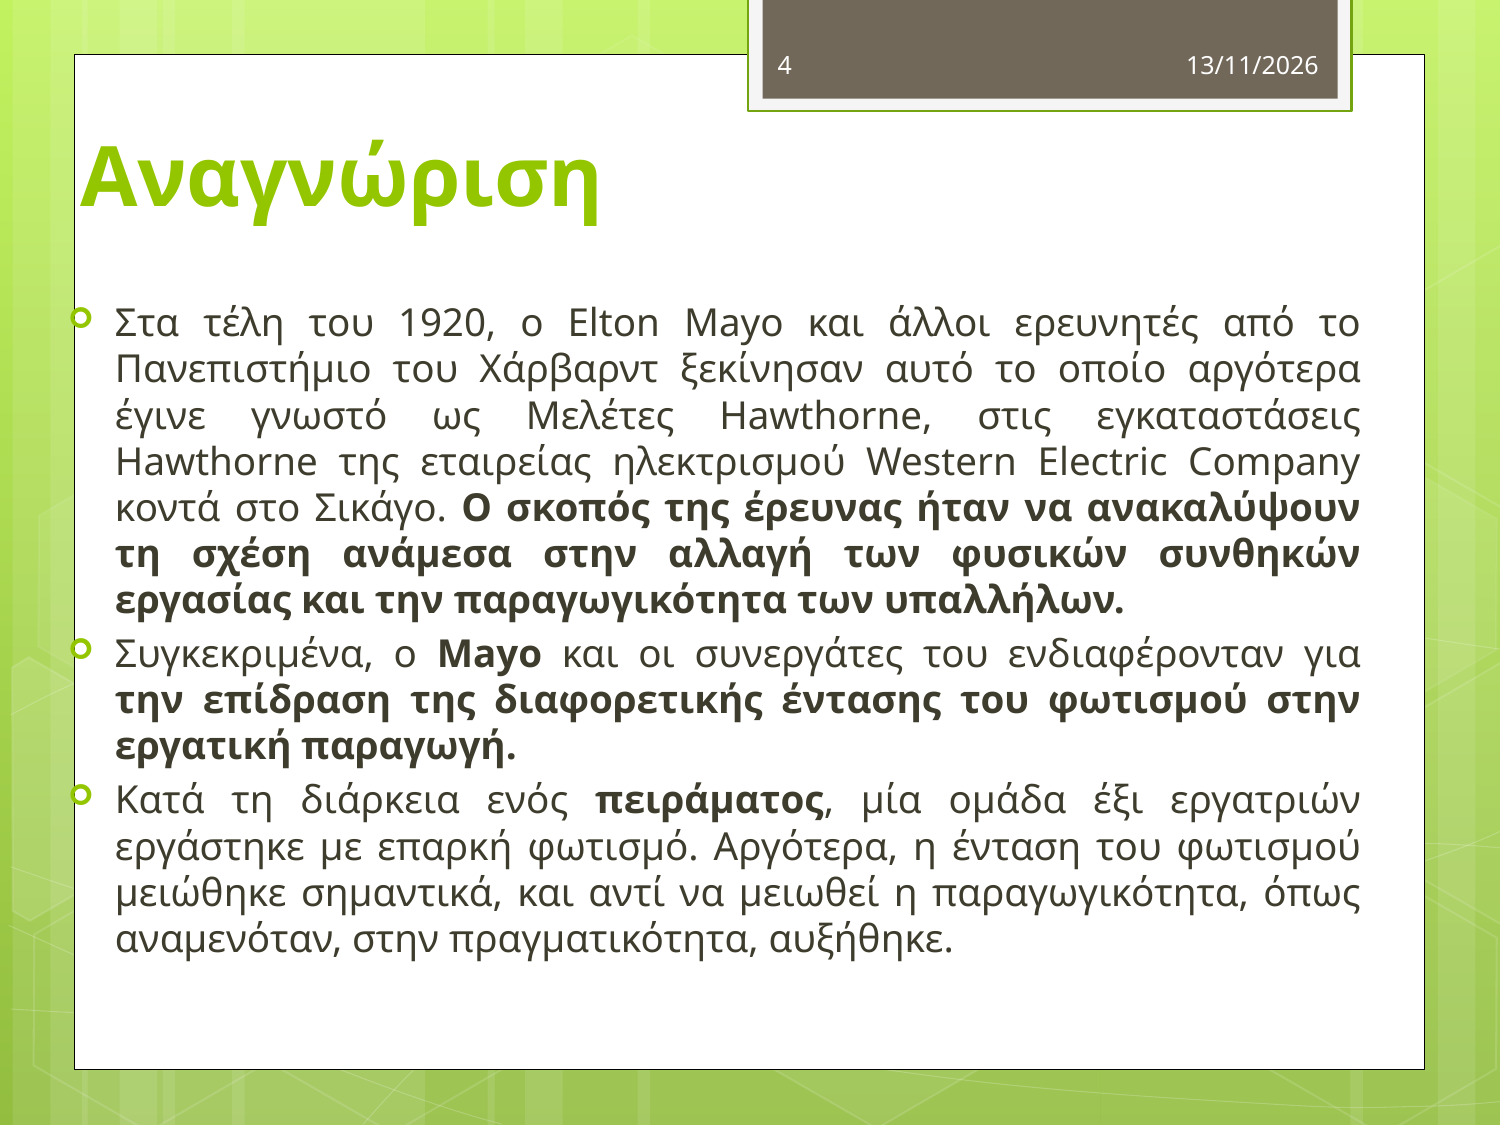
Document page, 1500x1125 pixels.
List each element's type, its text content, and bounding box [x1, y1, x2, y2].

slide_number 4 [762, 36, 982, 97]
list Στα τέλη του 1920, ο Elton Mayo και άλλοι ερευνητές από το Πανεπιστήμιο του Χάρβαρντ ξεκίνησαν αυτό το οποίο αργότερα έγινε γνωστό ως Μελέτες Hawthorne, στις εγκαταστάσεις Hawthorne της εταιρείας ηλεκτρισμού Western Electric Company κοντά στο Σικάγο. Ο σκοπός της έρευνας ήταν να ανακαλύψουν τη σχέση ανάμεσα στην αλλαγή των φυσικών συνθηκών εργασίας και την παραγωγικότητα των υπαλλήλων. Συγκεκριμένα, ο Mayo και οι συνεργάτες του ενδιαφέρονταν για την επίδραση της διαφορετικής έντασης του φωτισμού στην εργατική παραγωγή. Κατά τη διάρκεια ενός πειράματος, μία ομάδα έξι εργατριών εργάστηκε με επαρκή φωτισμό. Αργότερα, η ένταση του φωτισμού μειώθηκε σημαντικά, και αντί να μειωθεί η παραγωγικότητα, όπως αναμενόταν, στην πραγματικότητα, αυξήθηκε. [53, 290, 1376, 1035]
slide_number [983, 36, 1334, 97]
title Αναγνώριση [64, 42, 1376, 231]
